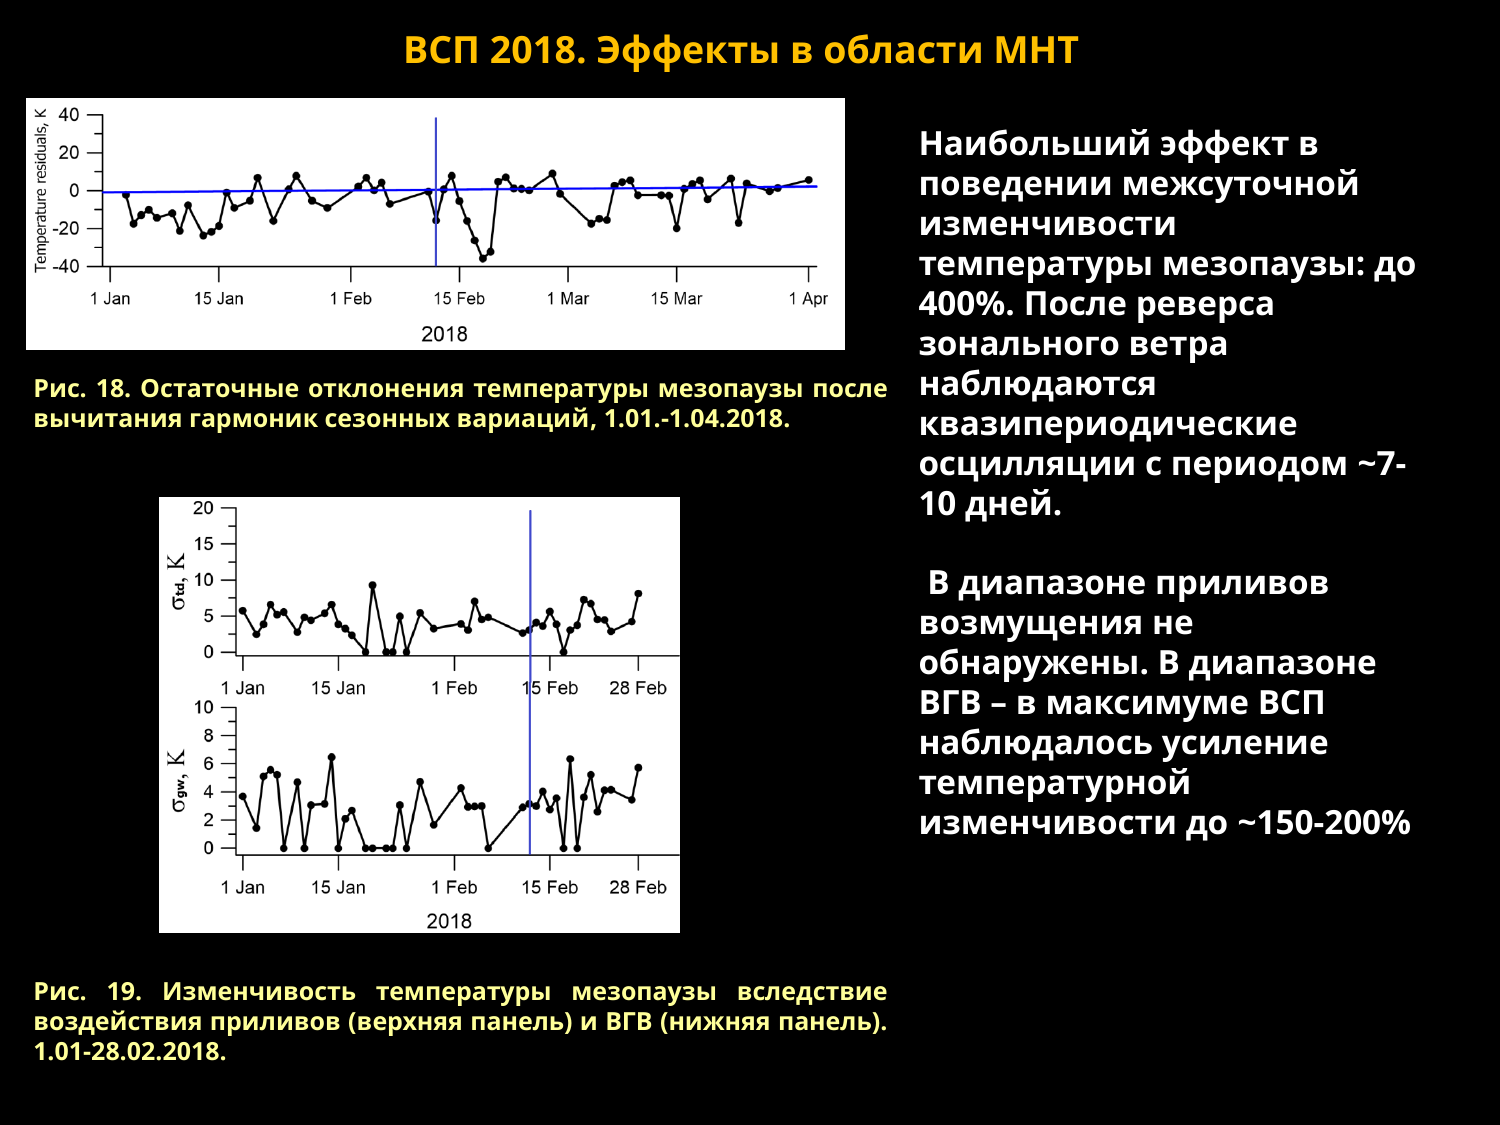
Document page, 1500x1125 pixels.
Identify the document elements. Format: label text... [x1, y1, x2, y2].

title ВСП 2018. Эффекты в области МНТ [66, 3, 1417, 94]
text_box Наибольший эффект в поведении межсуточной изменчивости температуры мезопаузы: до 400%. После реверса зонального ветра наблюдаются квазипериодические осцилляции с периодом ~7-10 дней. В диапазоне приливов возмущения не обнаружены. В диапазоне ВГВ – в максимуме ВСП наблюдалось усиление температурной изменчивости до ~150-200% [844, 113, 1437, 850]
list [26, 98, 845, 350]
picture [159, 496, 680, 933]
text_box Рис. 19. Изменчивость температуры мезопаузы вследствие воздействия приливов (верхняя панель) и ВГВ (нижняя панель). 1.01-28.02.2018. [18, 967, 904, 1073]
text_box Рис. 18. Остаточные отклонения температуры мезопаузы после вычитания гармоник сезонных вариаций, 1.01.-1.04.2018. [18, 364, 844, 440]
